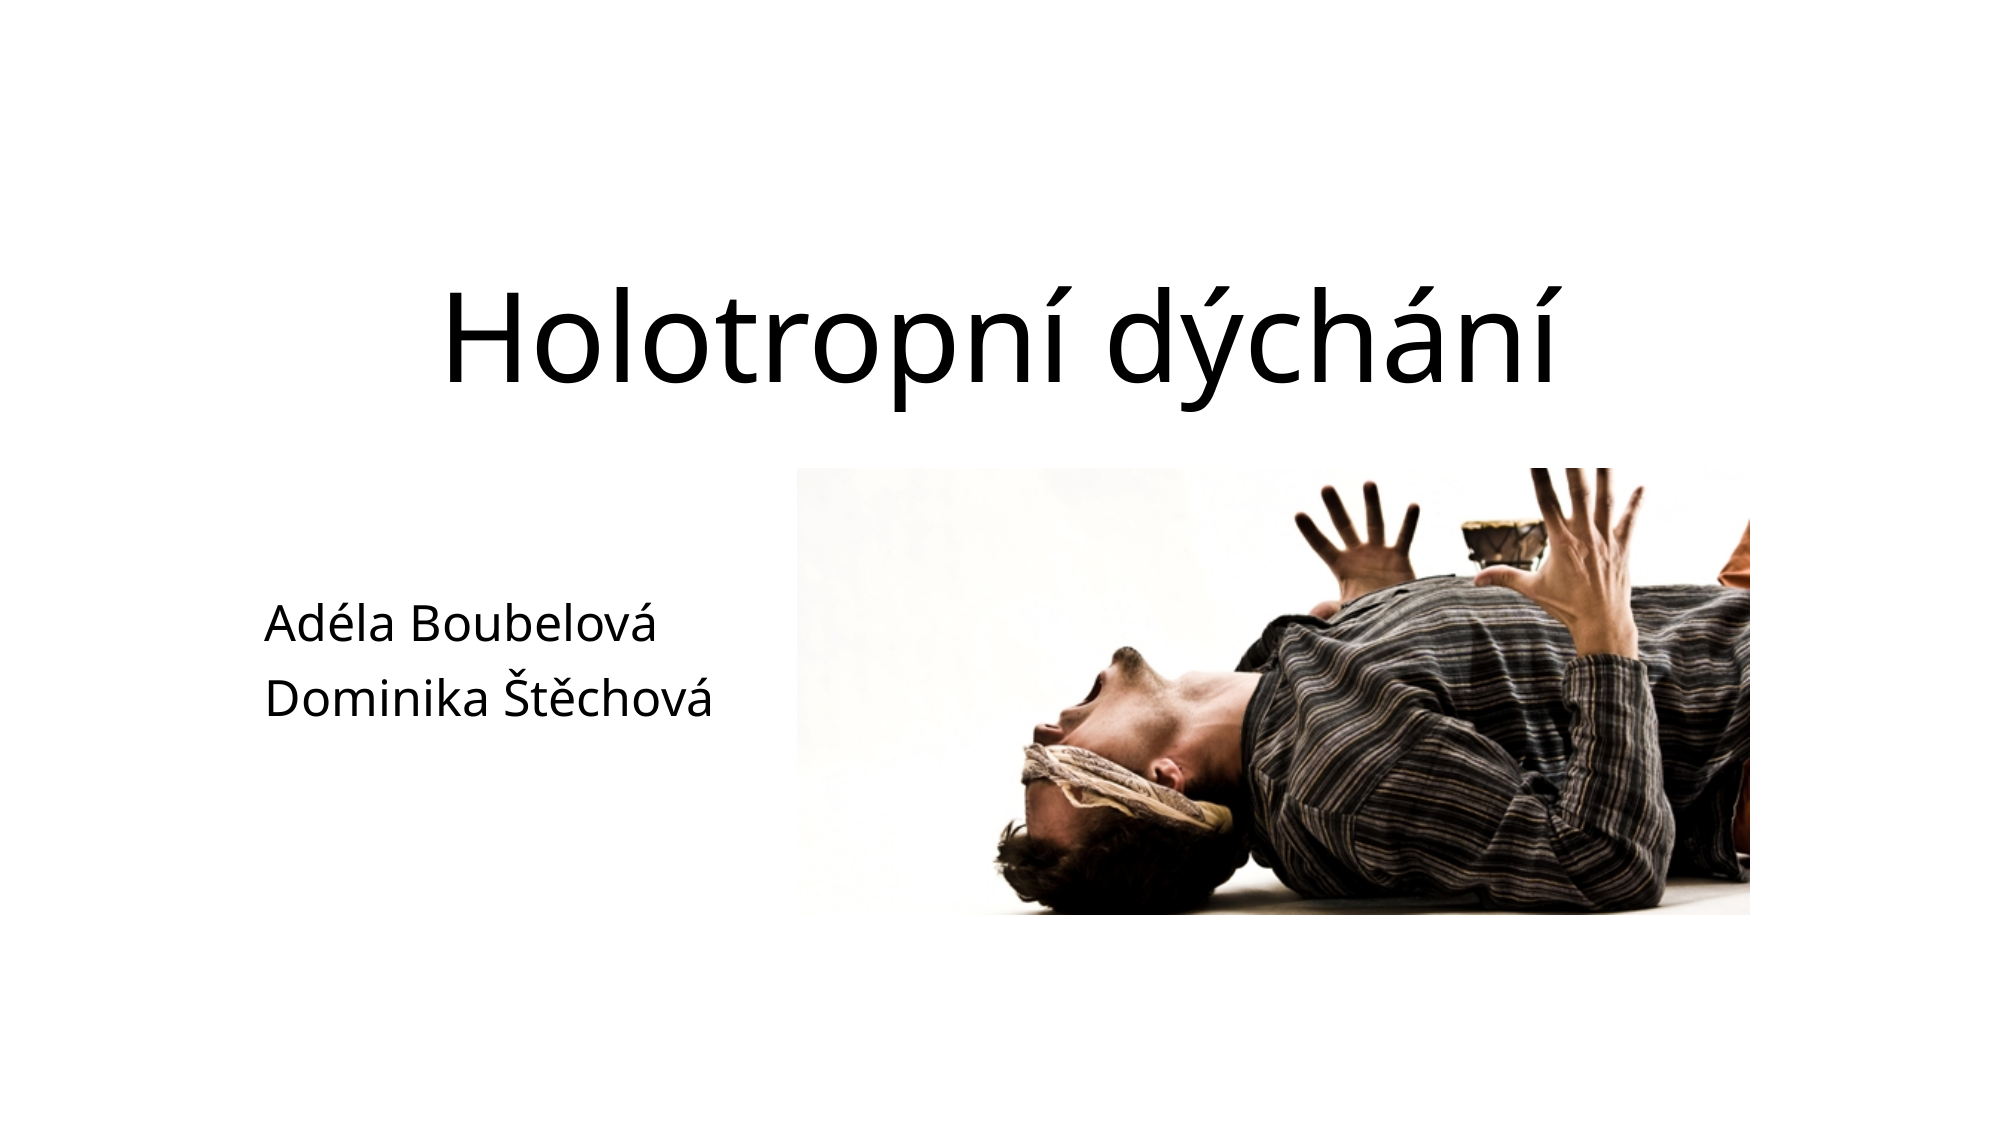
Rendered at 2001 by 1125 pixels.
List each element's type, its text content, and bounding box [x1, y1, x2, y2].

title Holotropní dýchání [249, 184, 1750, 417]
subtitle Adéla Boubelová Dominika Štěchová [249, 590, 797, 915]
picture [797, 468, 1750, 915]
